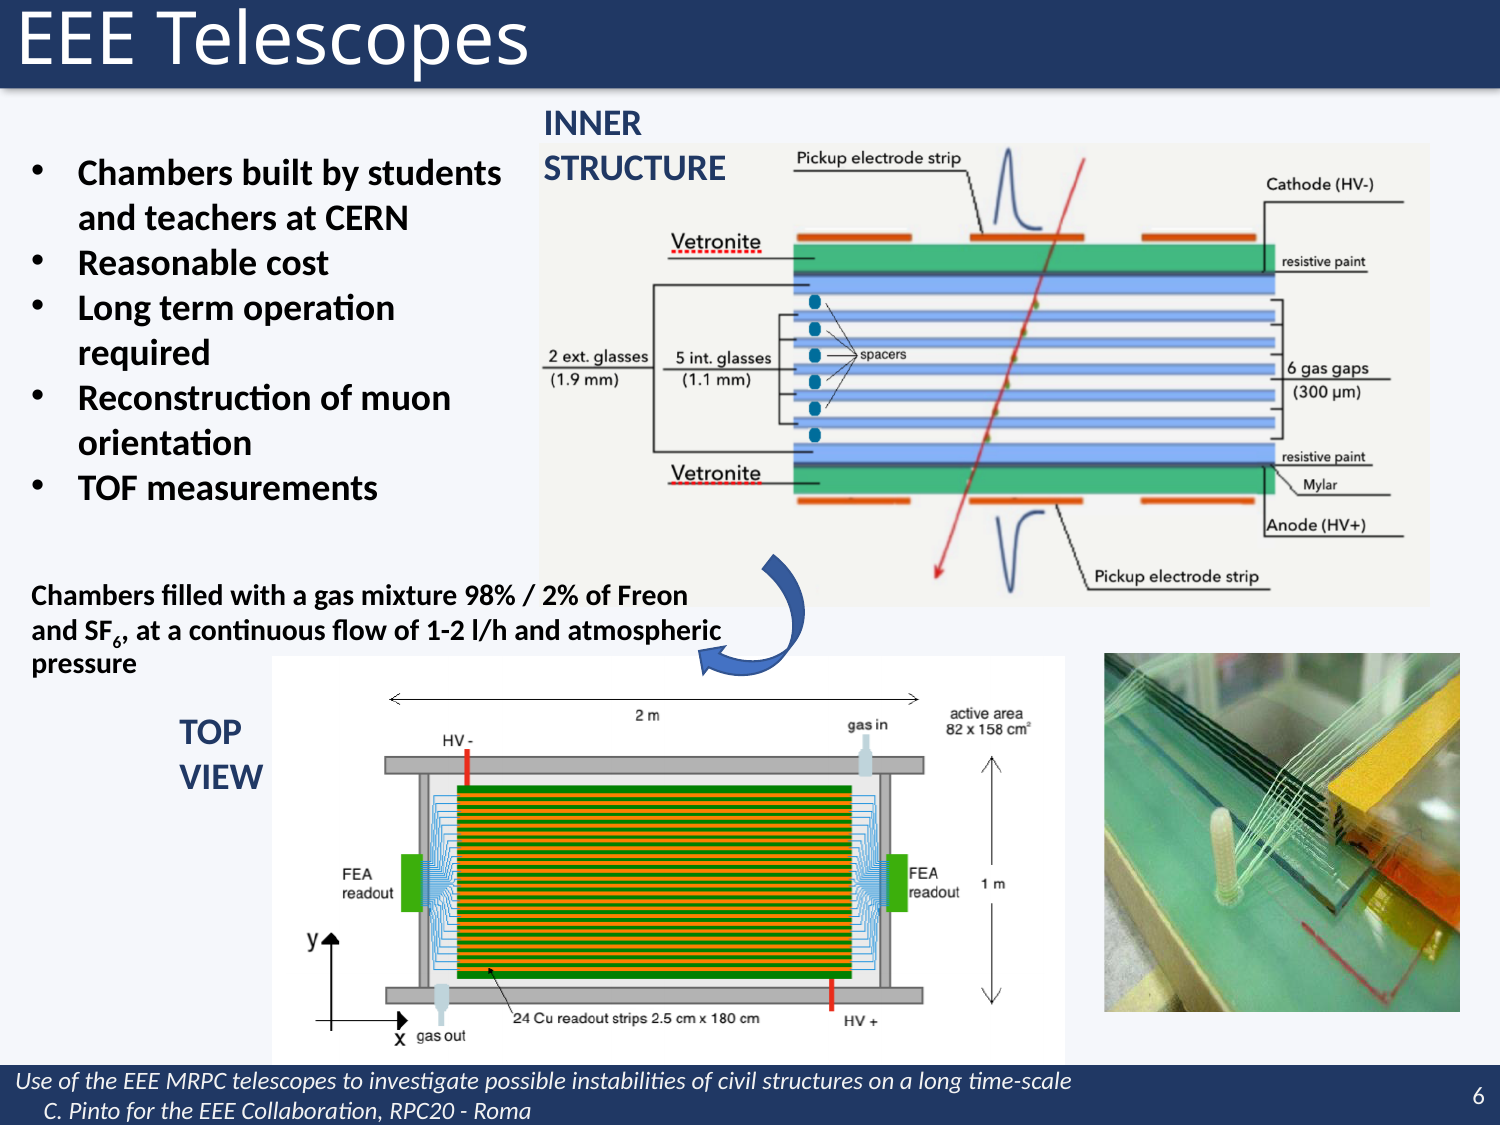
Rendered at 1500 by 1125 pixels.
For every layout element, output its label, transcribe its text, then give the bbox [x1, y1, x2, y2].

list Chambers filled with a gas mixture 98% / 2% of Freon and SF6, at a continuous flow of 1-2 l/h and atmospheric pressure [16, 572, 756, 689]
picture [539, 143, 1430, 607]
picture [1104, 653, 1460, 1011]
slide_number 6 [1160, 1065, 1500, 1125]
text_box [774, 607, 805, 656]
text_box Top view [164, 699, 272, 805]
footer Use of the EEE MRPC telescopes to investigate possible instabilities of civil structures on a long time-scale C. Pinto for the EEE Collaboration, RPC20 - Roma [0, 1065, 1160, 1125]
text_box Chambers built by students and teachers at CERN Reasonable cost Long term operation required Reconstruction of muon orientation TOF measurements [16, 140, 529, 515]
text_box EEE Telescopes [0, 0, 1500, 89]
text_box Inner structure [528, 90, 829, 196]
text_box [697, 645, 729, 656]
picture [272, 656, 1065, 1066]
